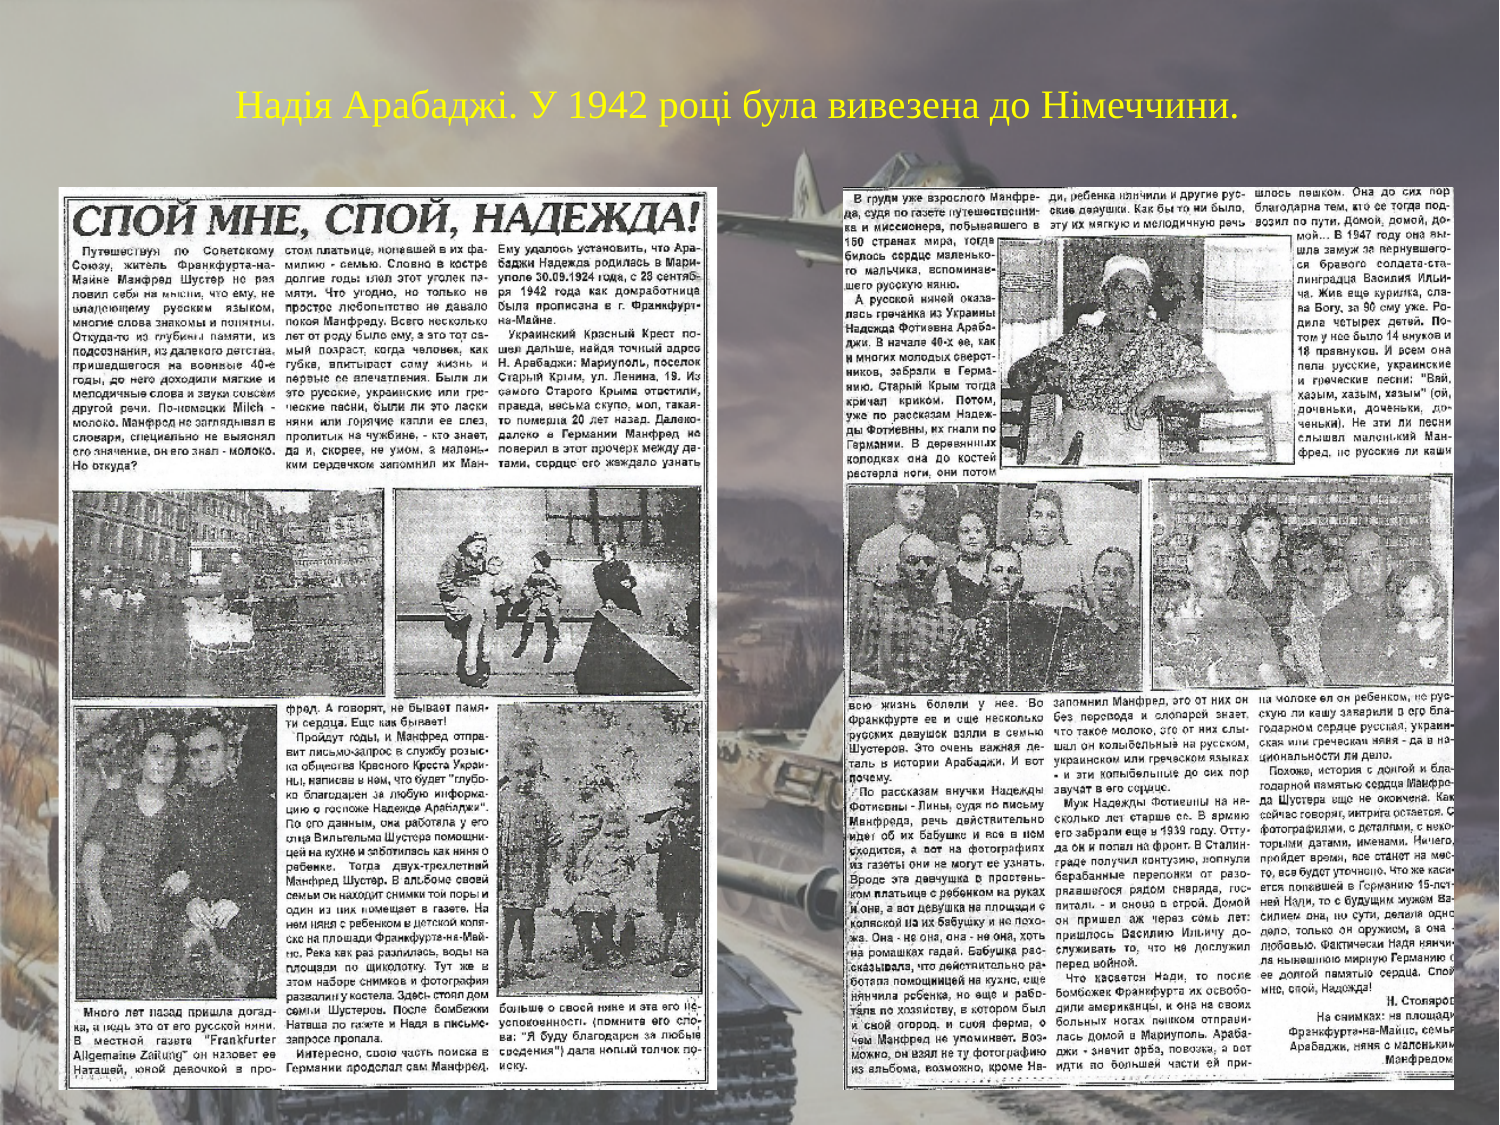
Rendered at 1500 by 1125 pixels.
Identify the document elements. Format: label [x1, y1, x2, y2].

text_box [843, 187, 1454, 1091]
picture [0, 0, 1499, 1125]
text_box [58, 187, 718, 1091]
